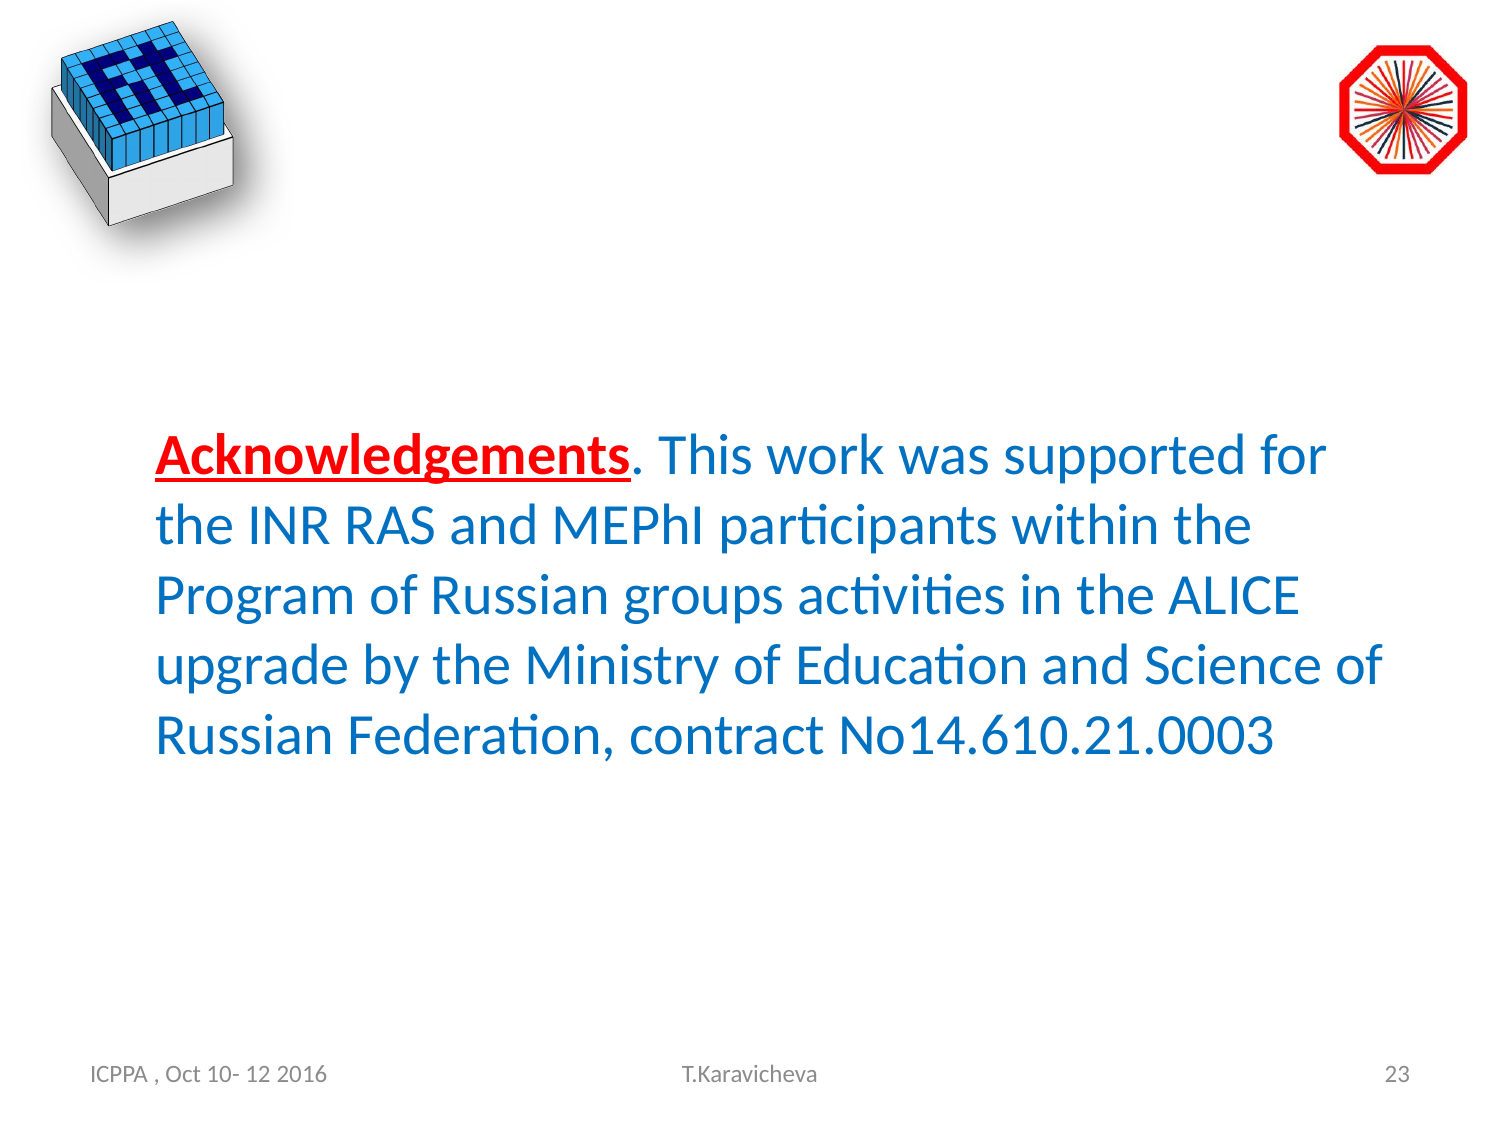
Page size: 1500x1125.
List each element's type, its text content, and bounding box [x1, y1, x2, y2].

picture [1339, 44, 1468, 178]
footer T.Karavicheva [512, 1042, 988, 1103]
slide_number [75, 1042, 425, 1103]
picture [40, 18, 239, 236]
slide_number 23 [1074, 1042, 1425, 1103]
text_box Acknowledgements. This work was supported for the INR RAS and MEPhI participants within the Program of Russian groups activities in the ALICE upgrade by the Ministry of Education and Science of Russian Federation, contract No14.610.21.0003 [140, 408, 1405, 774]
